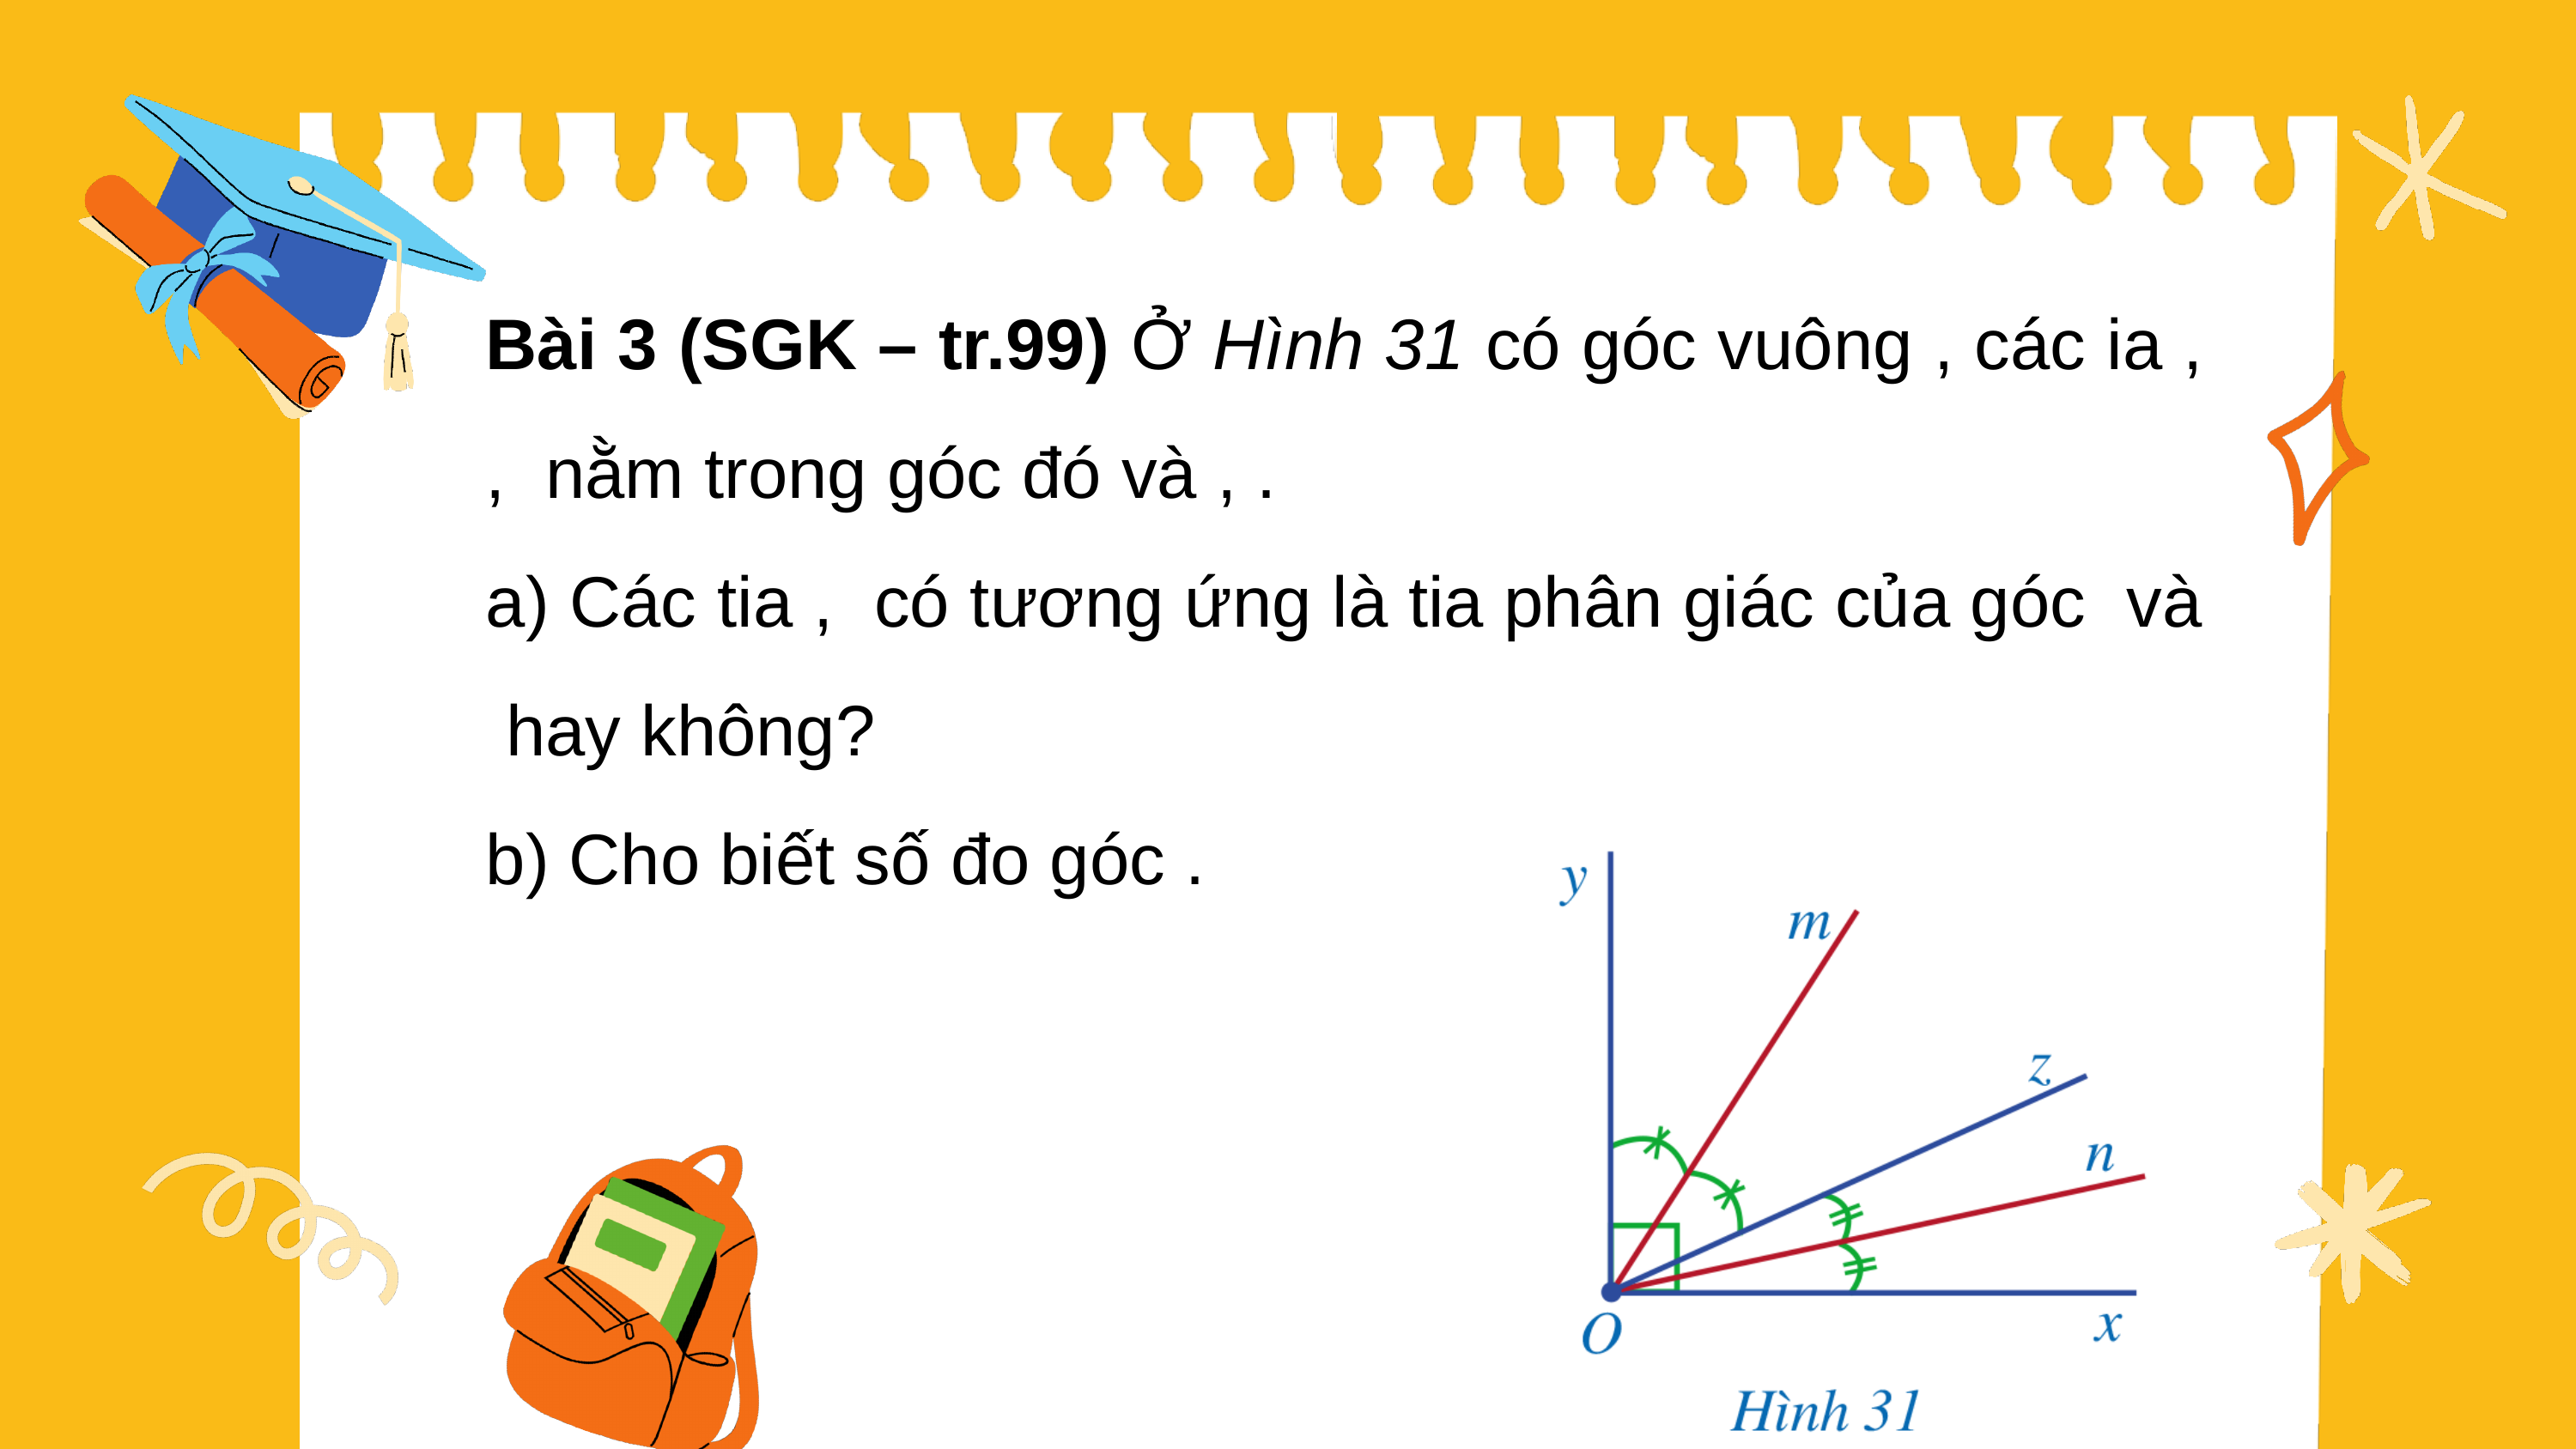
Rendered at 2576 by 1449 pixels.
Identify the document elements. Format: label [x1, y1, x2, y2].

picture [137, 1118, 419, 1277]
picture [78, 94, 486, 419]
picture [1537, 798, 2194, 1449]
picture [2274, 1163, 2432, 1304]
text_box [299, 112, 2337, 1449]
picture [2262, 367, 2384, 555]
picture [518, 1129, 797, 1447]
picture [2352, 94, 2508, 240]
